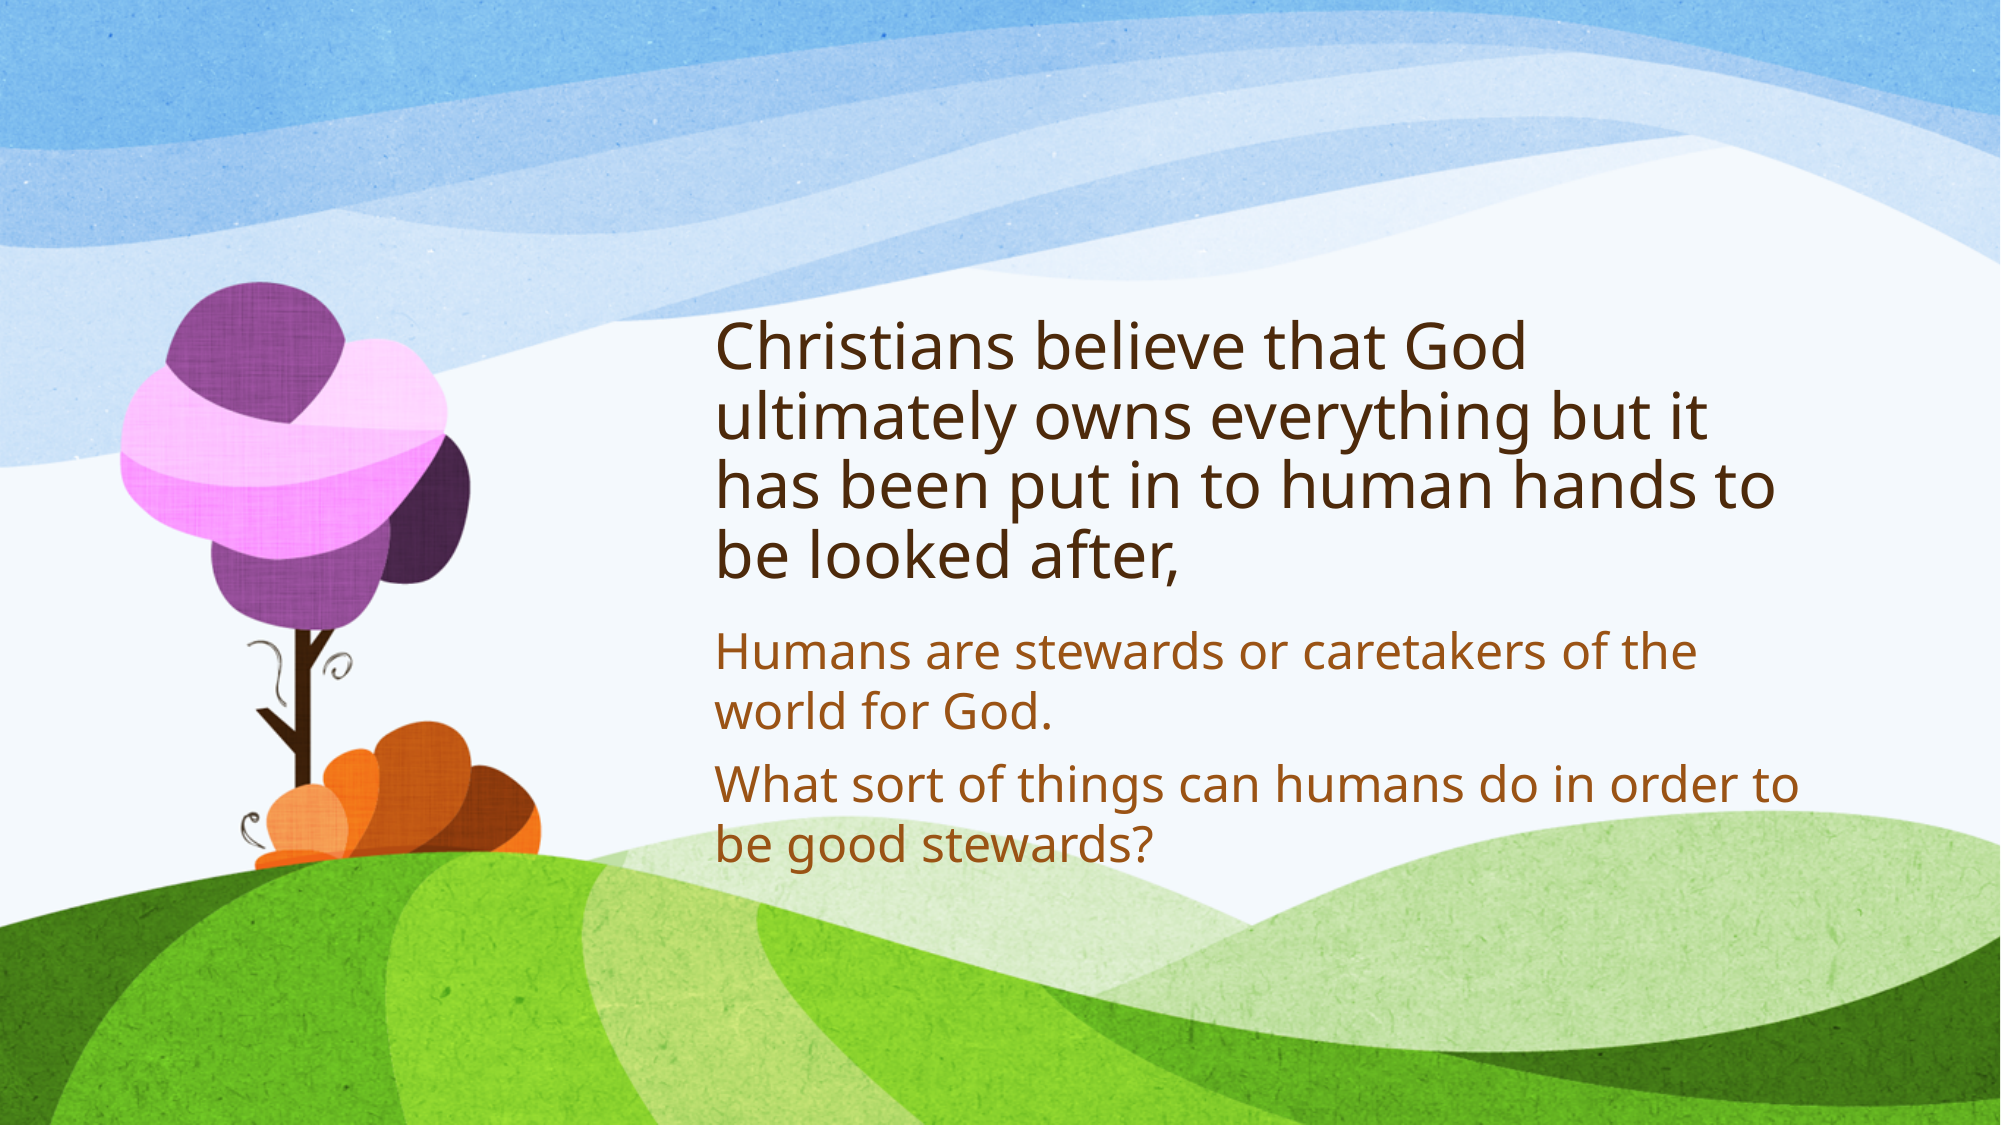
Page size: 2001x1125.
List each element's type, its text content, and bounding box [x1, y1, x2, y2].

list Humans are stewards or caretakers of the world for God. What sort of things can humans do in order to be good stewards? [699, 612, 1825, 900]
title Christians believe that God ultimately owns everything but it has been put in to human hands to be looked after, [699, 299, 1825, 600]
picture [0, 0, 2001, 1125]
